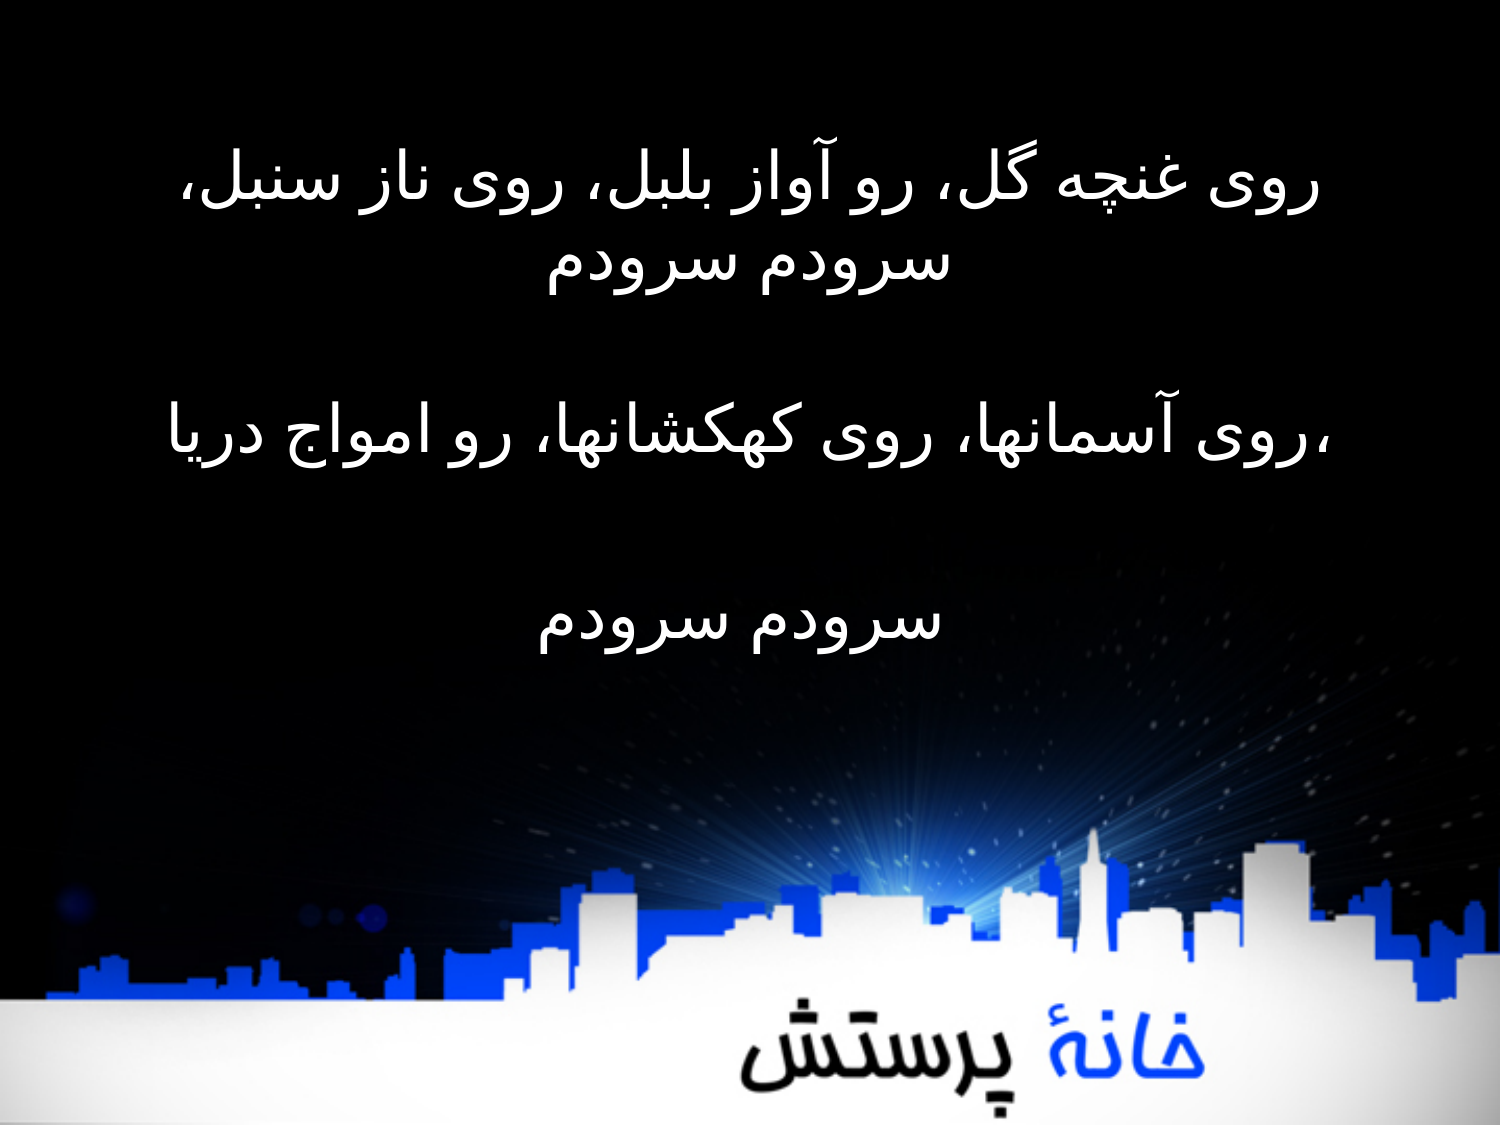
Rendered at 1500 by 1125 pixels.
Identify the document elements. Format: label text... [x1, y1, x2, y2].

picture [0, 0, 1500, 1125]
list روی غنچه گل، رو آواز بلبل، روی ناز سنبل، سرودم سرودم روی آسمانها، روی كهكشانها، رو امواج دريا، سرودم سرودم [75, 125, 1425, 868]
